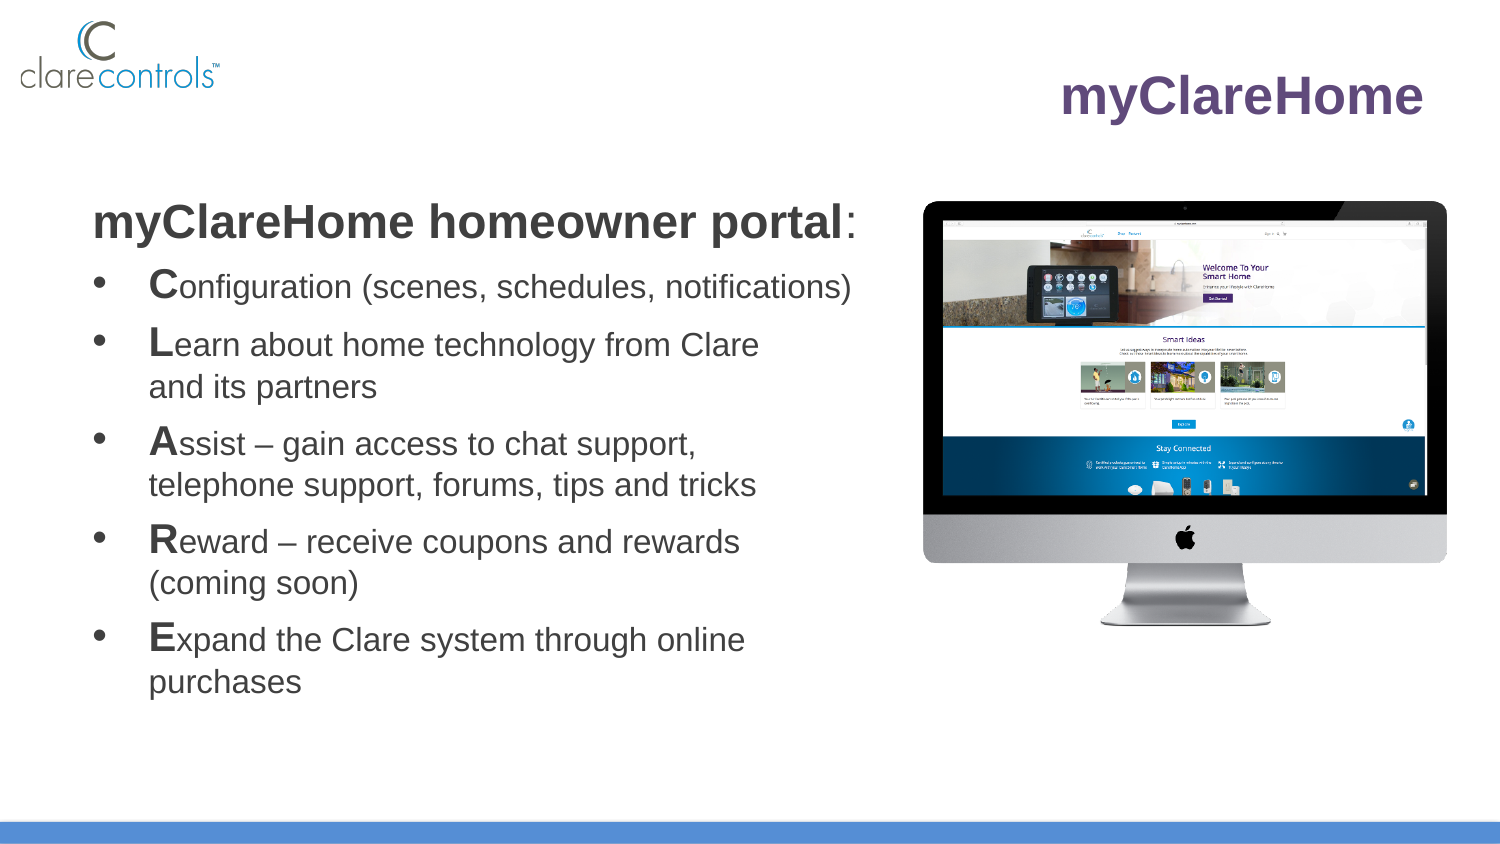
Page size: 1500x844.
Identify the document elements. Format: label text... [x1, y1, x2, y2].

list myClareHome homeowner portal: Configuration (scenes, schedules, notifications) Learn about home technology from Clare and its partners Assist – gain access to chat support, telephone support, forums, tips and tricks Reward – receive coupons and rewards (coming soon) Expand the Clare system through online purchases [77, 183, 918, 691]
list myClareHome [527, 46, 1441, 140]
picture [923, 200, 1447, 627]
